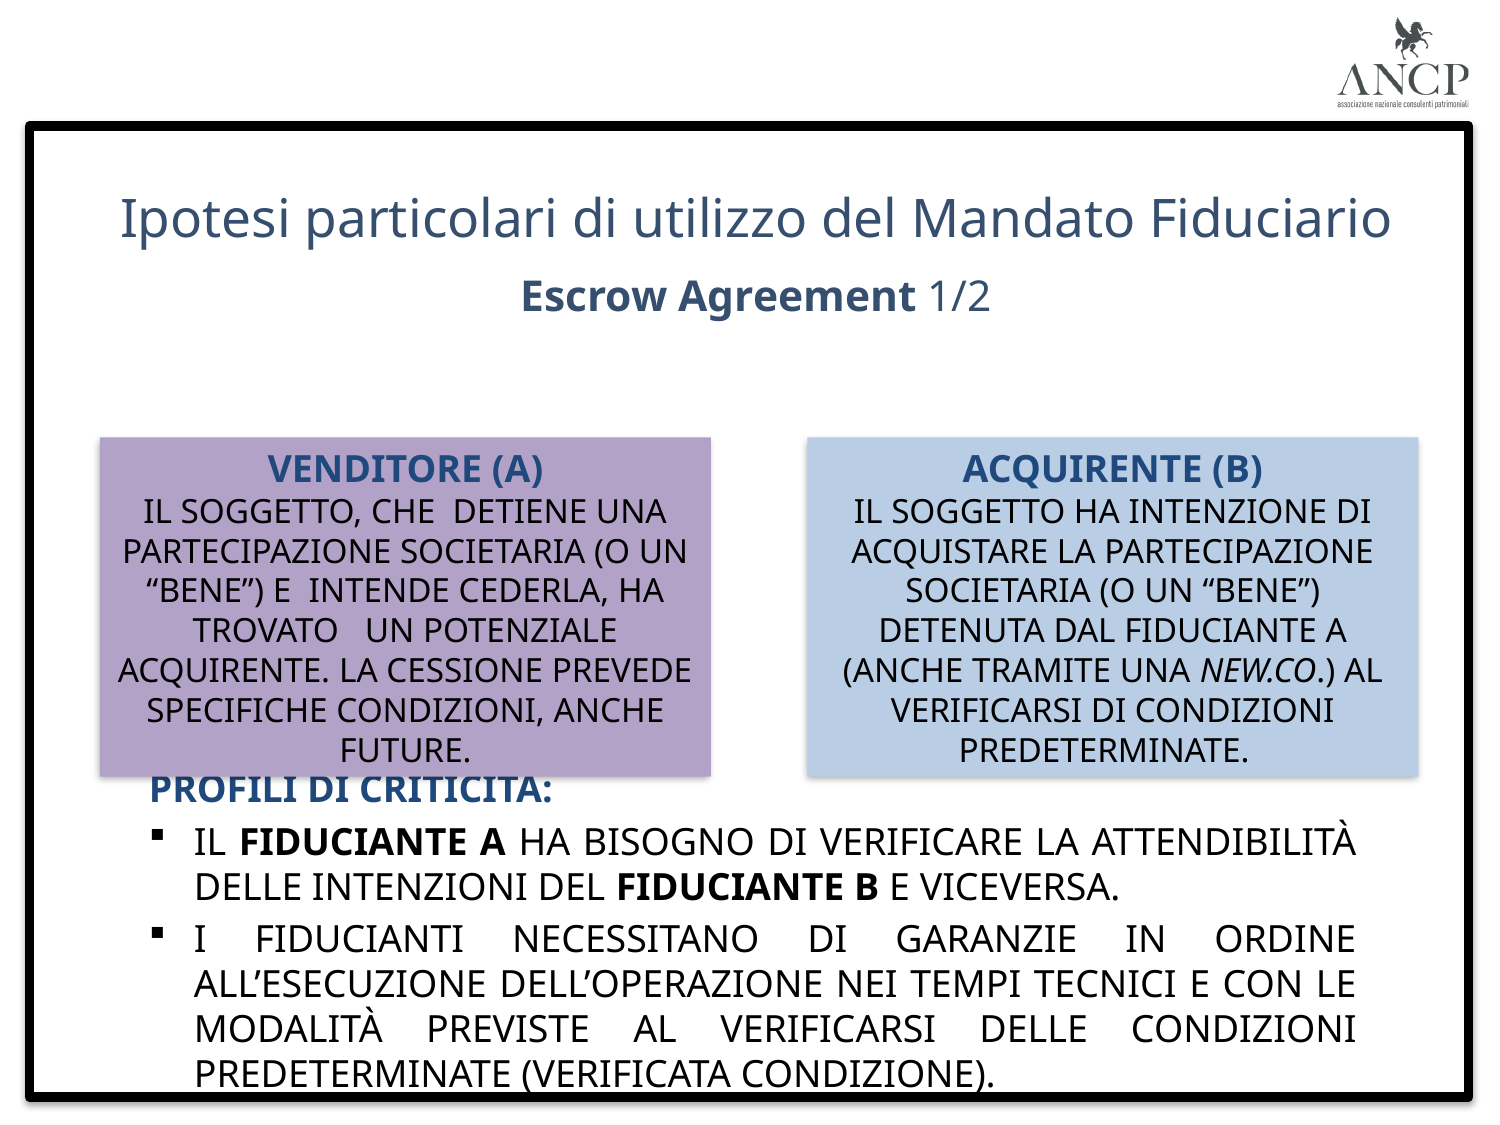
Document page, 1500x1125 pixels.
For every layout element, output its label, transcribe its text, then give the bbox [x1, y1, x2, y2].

text_box Profili di criticità: Il fiduciante A ha bisogno di verificare la attendibilità delle intenzioni del fiduciante B e viceversa. I fiducianti necessitano di garanzie in ordine all’esecuzione dell’operazione nei tempi tecnici e con le modalità previste al verificarsi delle condizioni predeterminate (verificata condizione). [137, 759, 1369, 1063]
text_box Acquirente (B) Il soggetto ha intenzione di acquistare la partecipazione societaria (o un “bene”) detenuta dal fiduciante A (anche tramite una New.Co.) al verificarsi di condizioni predeterminate. [807, 437, 1419, 777]
text_box Venditore (A) Il soggetto, che detiene una partecipazione societaria (o un “bene”) e intende cederla, ha trovato un potenziale acquirente. La cessione prevede specifiche condizioni, anche future. [99, 437, 711, 777]
picture [1337, 17, 1469, 109]
text_box Ipotesi particolari di utilizzo del Mandato Fiduciario Escrow Agreement 1/2 [74, 176, 1438, 363]
picture [14, 114, 1484, 1117]
